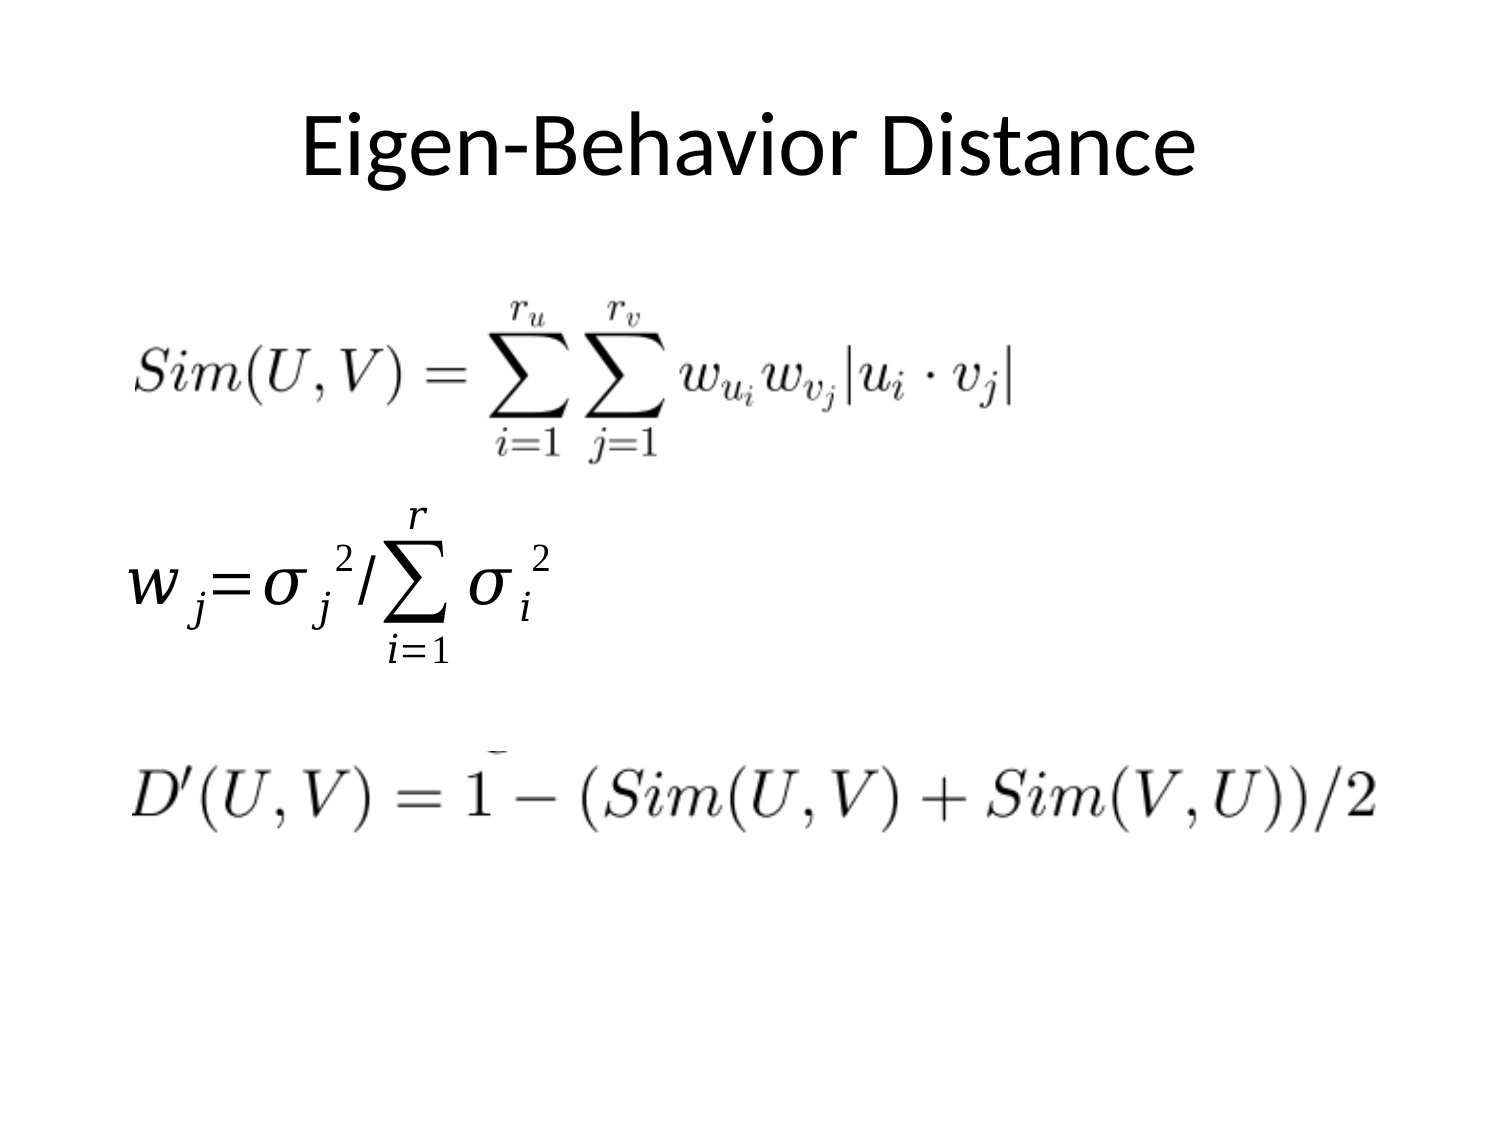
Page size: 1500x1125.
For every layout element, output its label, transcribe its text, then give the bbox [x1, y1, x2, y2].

list [75, 262, 1425, 1005]
picture [132, 751, 1380, 836]
title Eigen-Behavior Distance [75, 45, 1425, 233]
picture [135, 290, 1022, 470]
